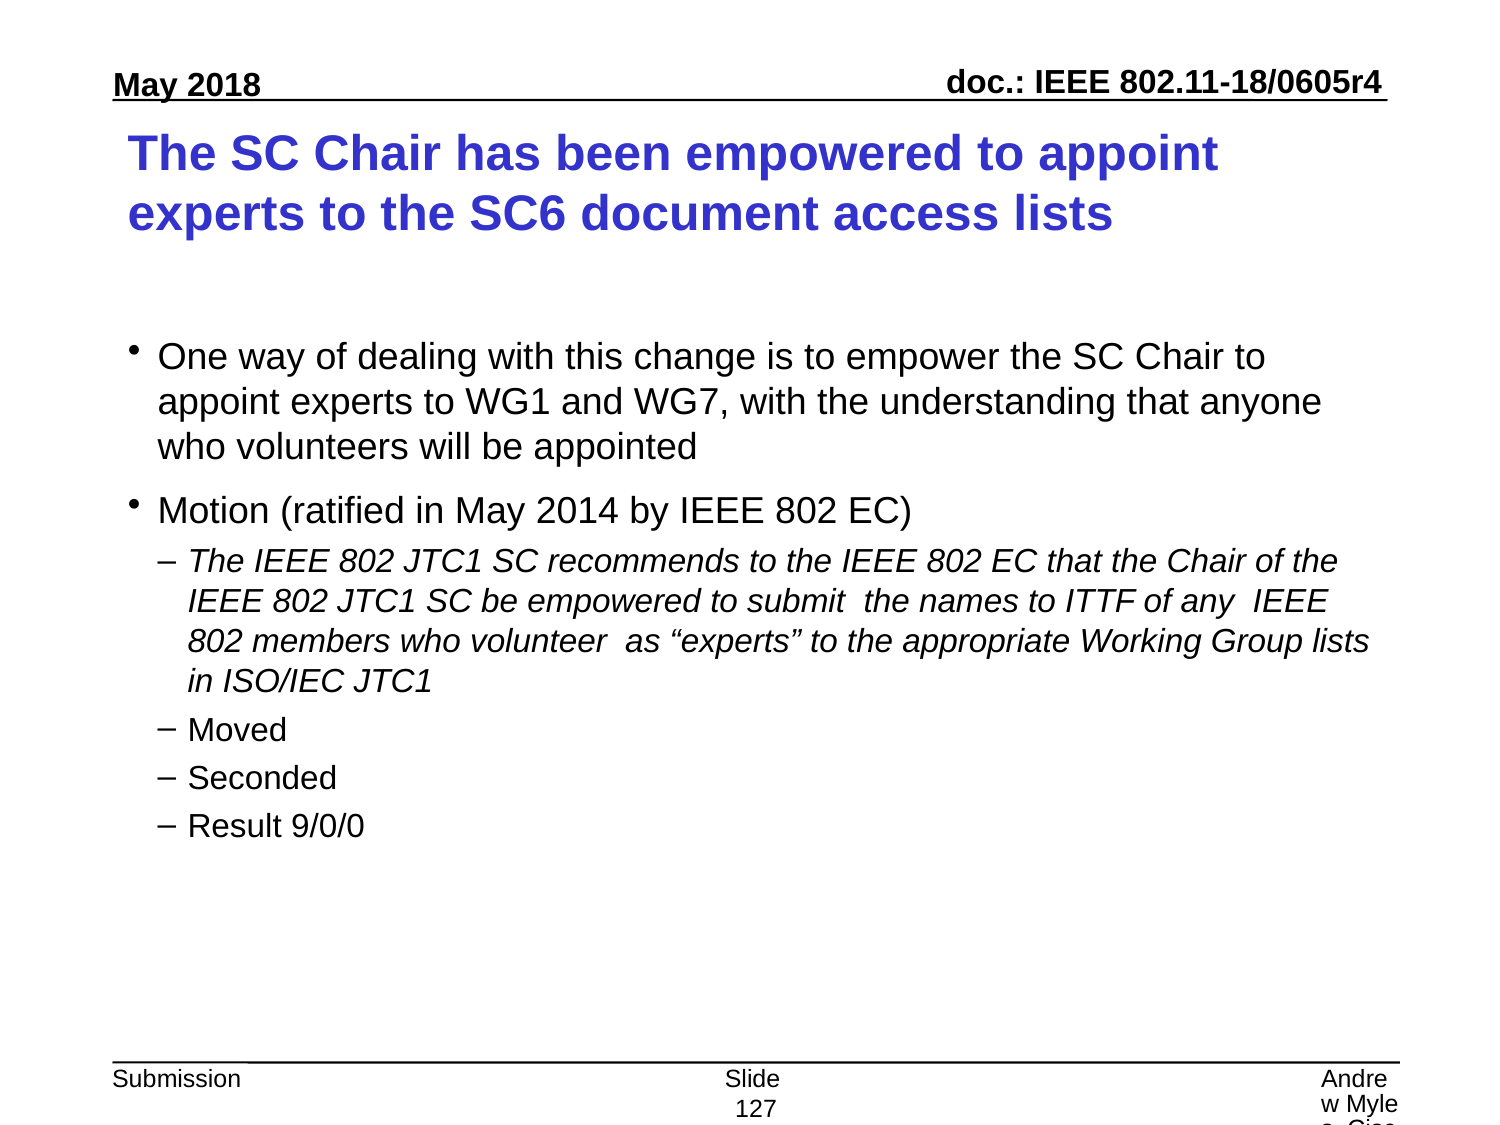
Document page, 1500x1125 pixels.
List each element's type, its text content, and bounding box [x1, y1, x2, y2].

slide_number Slide 127 [709, 1061, 803, 1093]
footer Andrew Myles, Cisco [1320, 1061, 1402, 1093]
list One way of dealing with this change is to empower the SC Chair to appoint experts to WG1 and WG7, with the understanding that anyone who volunteers will be appointed Motion (ratified in May 2014 by IEEE 802 EC) The IEEE 802 JTC1 SC recommends to the IEEE 802 EC that the Chair of the IEEE 802 JTC1 SC be empowered to submit the names to ITTF of any IEEE 802 members who volunteer as “experts” to the appropriate Working Group lists in ISO/IEC JTC1 Moved Seconded Result 9/0/0 [112, 324, 1388, 1000]
title The SC Chair has been empowered to appoint experts to the SC6 document access lists [112, 112, 1388, 288]
